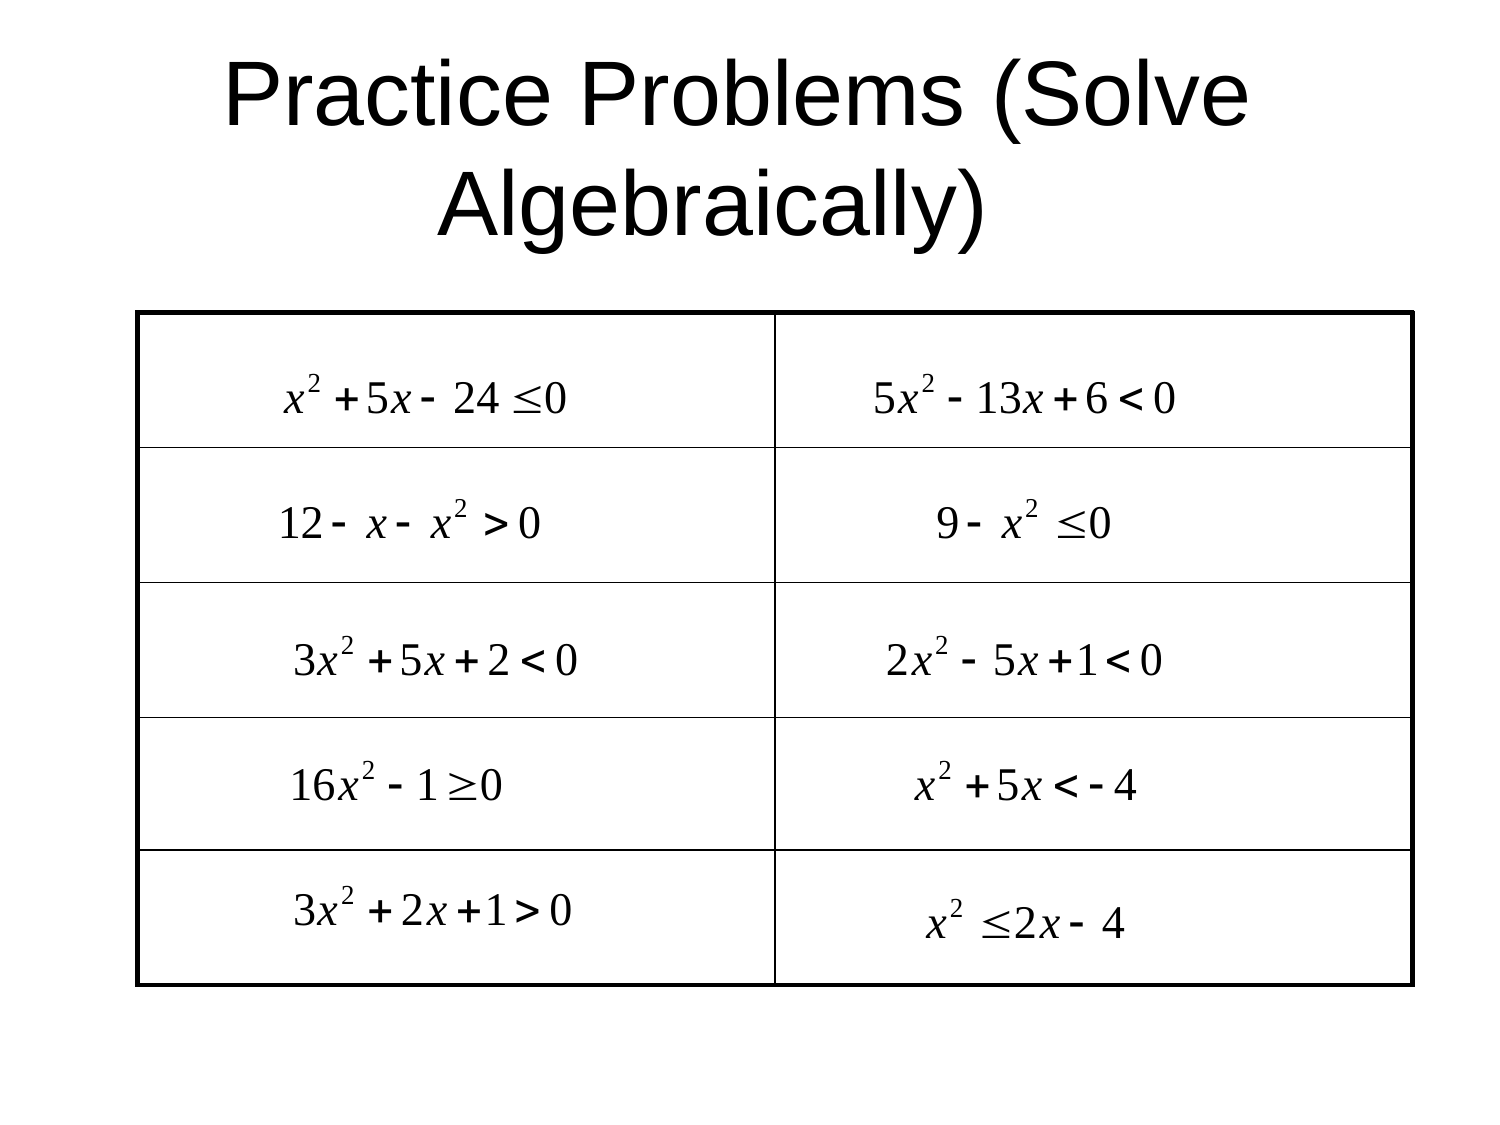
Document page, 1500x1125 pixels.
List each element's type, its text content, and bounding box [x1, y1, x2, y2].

table_header [776, 315, 1410, 447]
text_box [274, 362, 576, 426]
table_header [140, 315, 774, 447]
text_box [878, 624, 1172, 688]
title Practice Problems (Solve Algebraically) [99, 50, 1375, 238]
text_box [287, 874, 581, 938]
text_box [905, 749, 1145, 813]
table_cell [776, 448, 1410, 582]
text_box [287, 624, 584, 688]
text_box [287, 749, 511, 813]
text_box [275, 487, 550, 551]
table_cell [140, 448, 774, 582]
table_cell [776, 718, 1410, 849]
table_cell [140, 583, 774, 717]
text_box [867, 362, 1183, 426]
table_cell [776, 583, 1410, 717]
table_cell [140, 718, 774, 849]
table_cell [776, 851, 1410, 983]
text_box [916, 887, 1133, 951]
table_cell [140, 851, 774, 983]
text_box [930, 487, 1120, 551]
